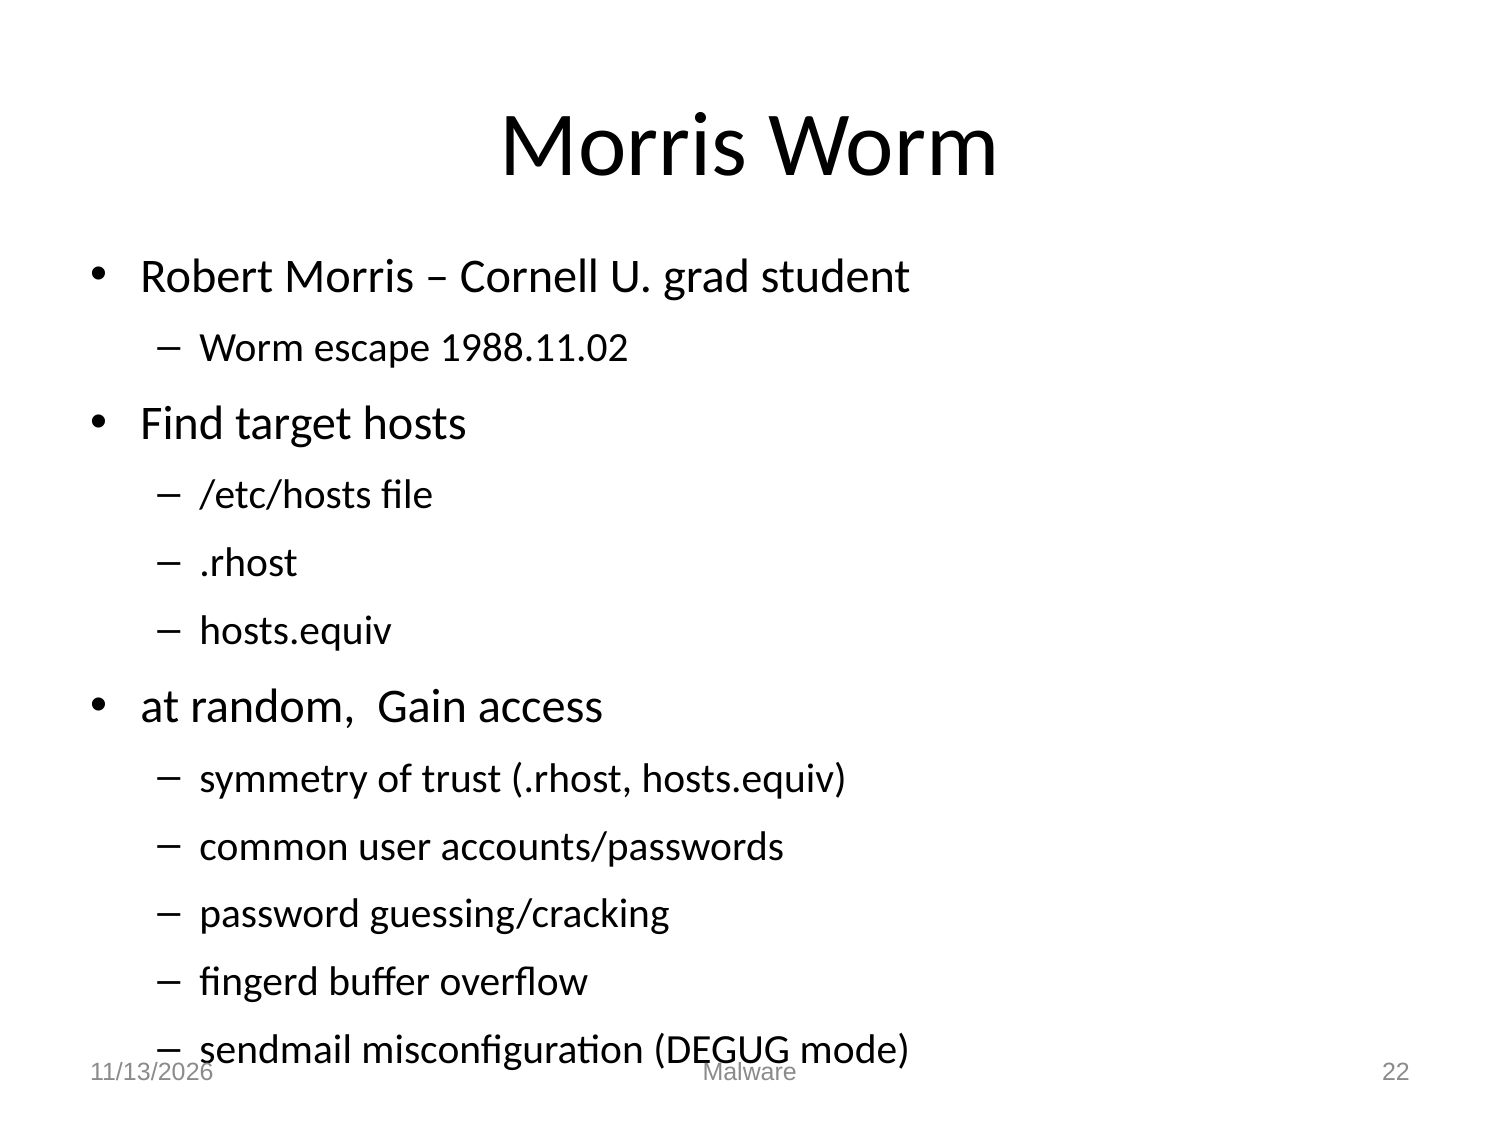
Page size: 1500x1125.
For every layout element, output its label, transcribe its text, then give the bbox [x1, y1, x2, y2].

list Robert Morris – Cornell U. grad student Worm escape 1988.11.02 Find target hosts /etc/hosts file .rhost hosts.equiv at random, Gain access symmetry of trust (.rhost, hosts.equiv) common user accounts/passwords password guessing/cracking fingerd buffer overflow sendmail misconfiguration (DEGUG mode) [75, 224, 1425, 1088]
slide_number 22 [1074, 1042, 1425, 1103]
footer Malware [512, 1042, 988, 1103]
title Morris Worm [75, 45, 1425, 224]
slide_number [75, 1042, 425, 1103]
